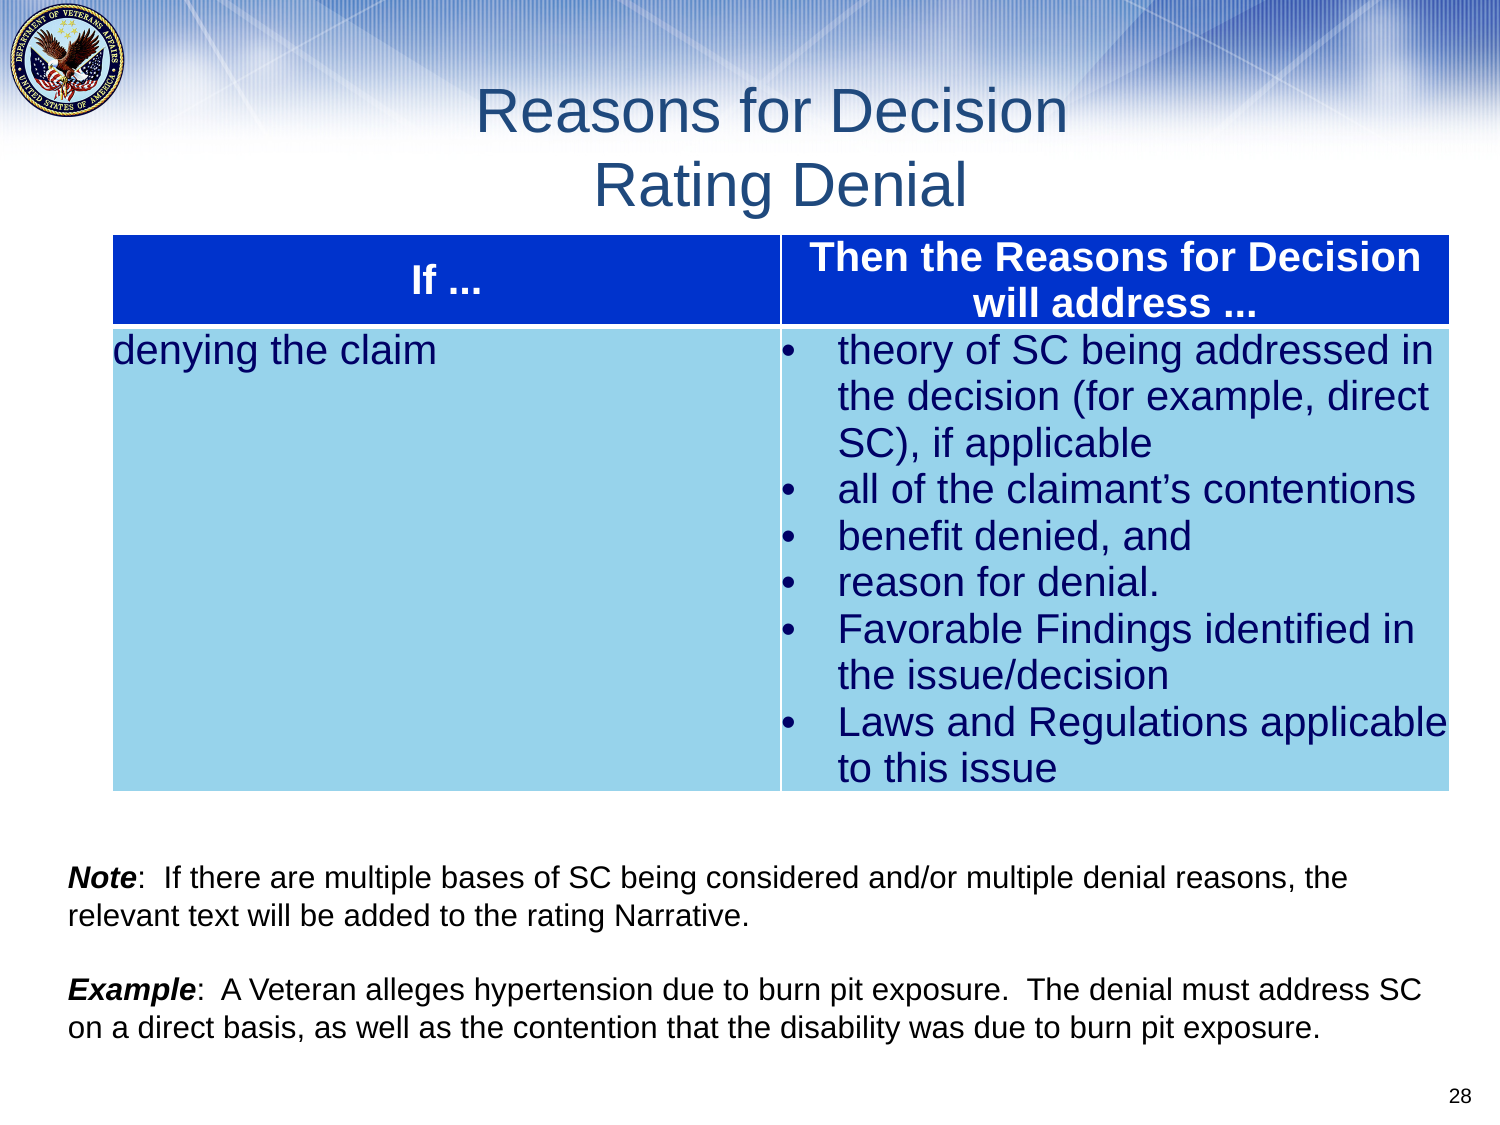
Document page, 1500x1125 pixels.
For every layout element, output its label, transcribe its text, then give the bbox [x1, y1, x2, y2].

table_header Then the Reasons for Decision will address ... [782, 235, 1449, 324]
slide_number 28 [1136, 1083, 1487, 1125]
title Reasons for Decision Rating Denial [156, 62, 1407, 206]
table_cell theory of SC being addressed in the decision (for example, direct SC), if applicable all of the claimant’s contentions benefit denied, and reason for denial. Favorable Findings identified in the issue/decision Laws and Regulations applicable to this issue [782, 329, 1449, 791]
table_header If ... [113, 235, 780, 324]
text_box Note: If there are multiple bases of SC being considered and/or multiple denial reasons, the relevant text will be added to the rating Narrative. Example: A Veteran alleges hypertension due to burn pit exposure. The denial must address SC on a direct basis, as well as the contention that the disability was due to burn pit exposure. [53, 849, 1475, 1050]
table_cell denying the claim [113, 329, 780, 791]
picture [0, 0, 1500, 1062]
